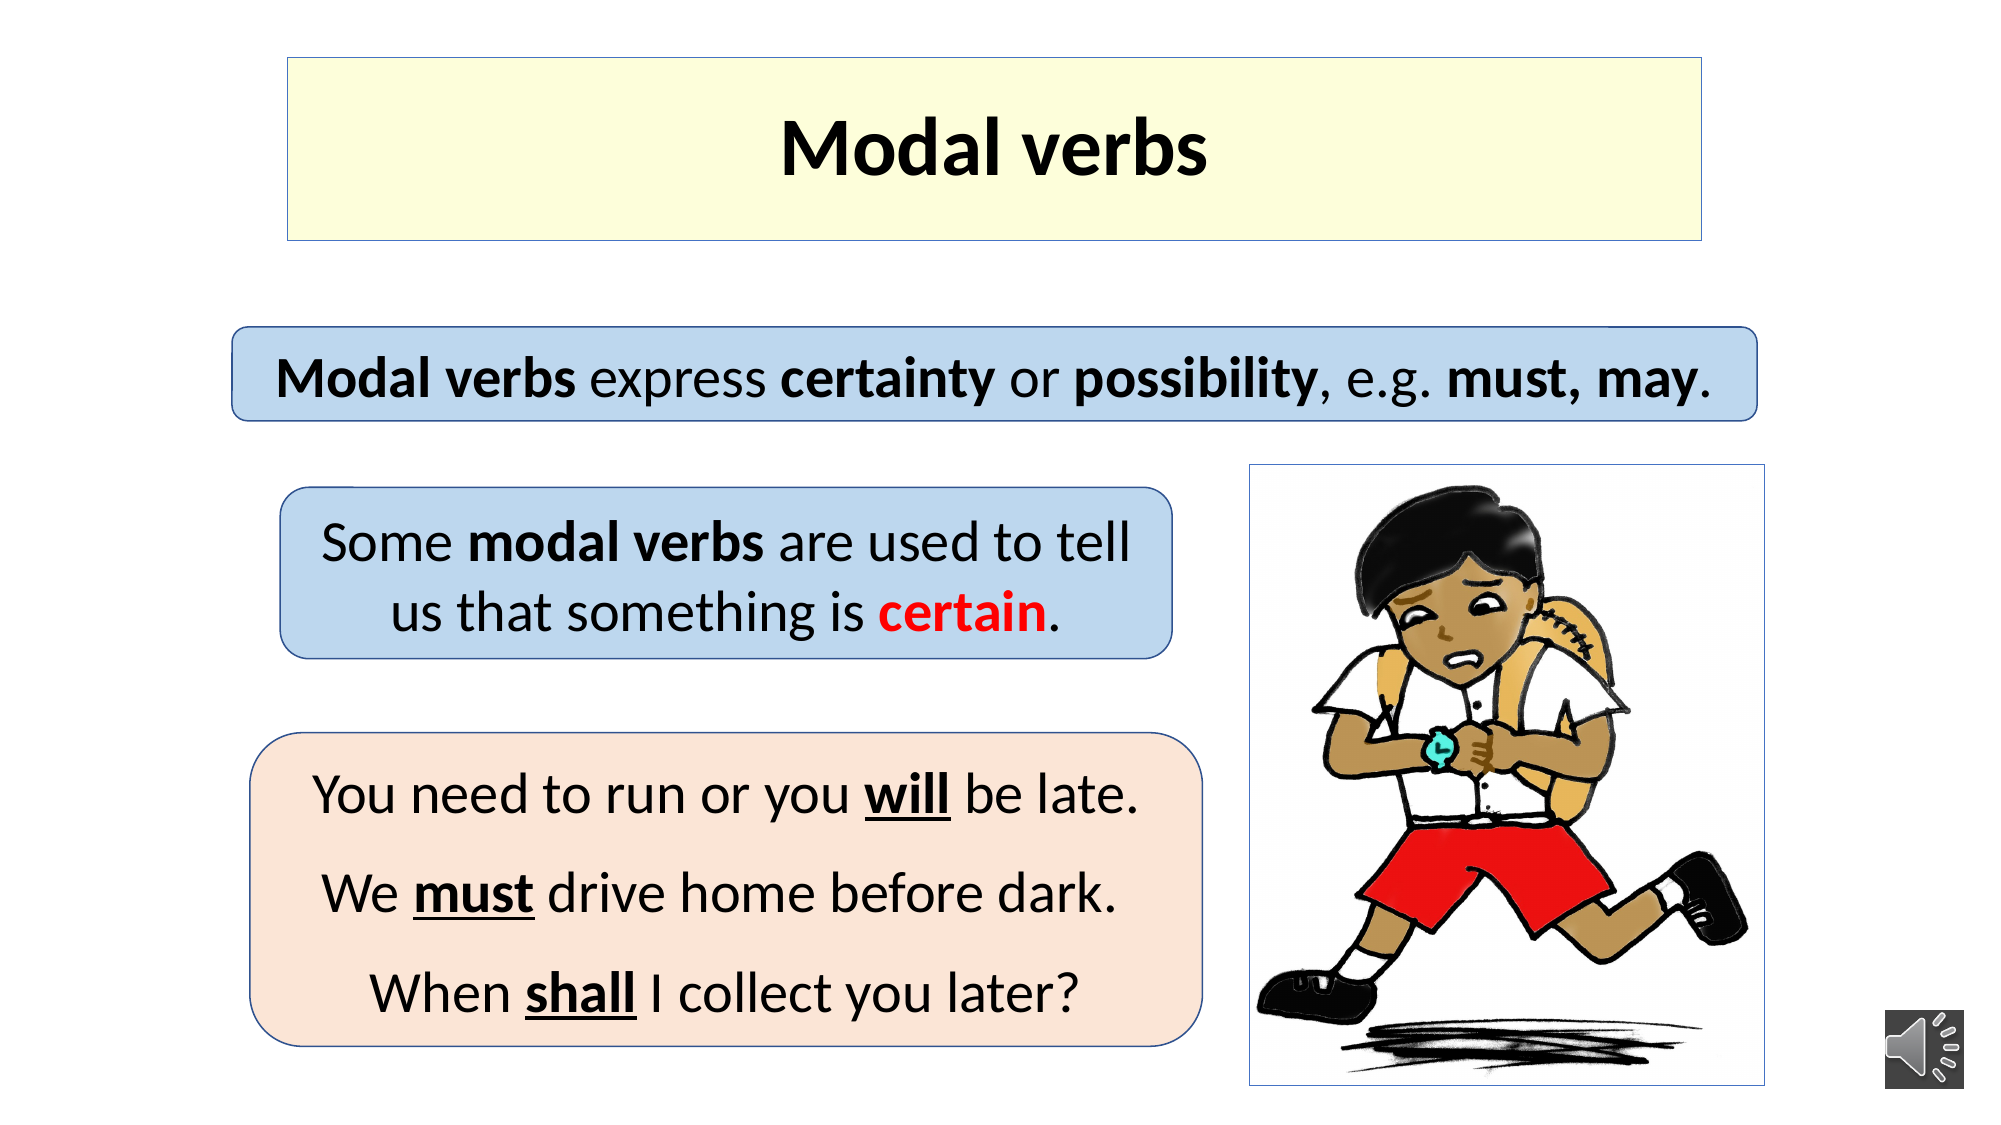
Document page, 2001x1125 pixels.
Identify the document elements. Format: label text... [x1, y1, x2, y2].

picture [1249, 464, 1765, 1086]
title Modal verbs [287, 57, 1702, 241]
picture [1884, 1009, 1965, 1090]
text_box Some modal verbs are used to tell us that something is certain. [280, 487, 1173, 659]
text_box Modal verbs express certainty or possibility, e.g. must, may. [231, 326, 1758, 421]
text_box You need to run or you will be late. We must drive home before dark. When shall I collect you later? [249, 732, 1203, 1047]
